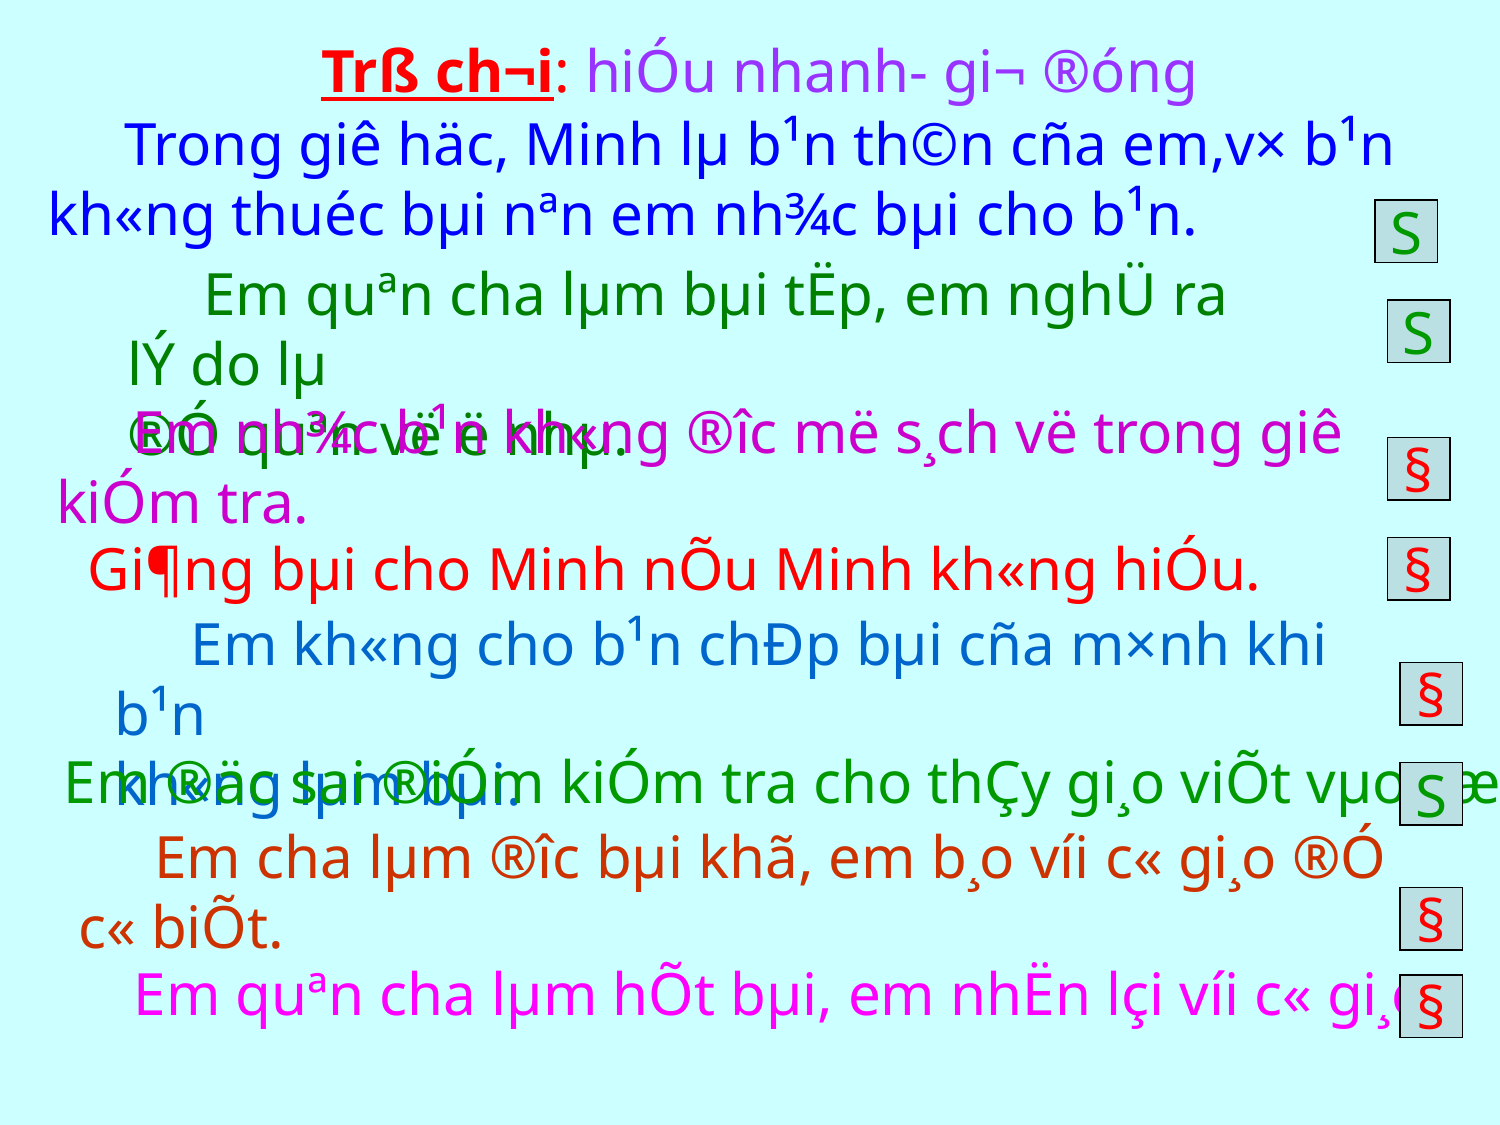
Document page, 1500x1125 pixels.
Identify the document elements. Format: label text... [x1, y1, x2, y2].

text_box § [1387, 437, 1450, 500]
text_box § [1399, 974, 1463, 1038]
text_box Gi¶ng bµi cho Minh nÕu Minh kh«ng hiÓu. [0, 525, 1277, 610]
text_box Em quªn ch­a lµm hÕt bµi, em nhËn lçi víi c« gi¸o. [42, 950, 1457, 1035]
text_box Em quªn ch­a lµm bµi tËp, em nghÜ ra lÝ do lµ ®Ó quªn vë ë nhµ. [112, 249, 1291, 387]
text_box S [1399, 762, 1463, 825]
text_box Trß ch¬i: hiÓu nhanh- gi¬ ®óng [306, 26, 1229, 99]
text_box Em nh¾c b¹n kh«ng ®­îc më s¸ch vë trong giê kiÓm tra. [41, 387, 1374, 543]
text_box S [1387, 299, 1450, 363]
text_box § [1399, 662, 1463, 725]
text_box S [1374, 199, 1438, 263]
text_box Em ch­a lµm ®­îc bµi khã, em b¸o víi c« gi¸o ®Ó c« biÕt. [63, 812, 1417, 950]
text_box § [1387, 537, 1450, 600]
text_box Trong giê häc, Minh lµ b¹n th©n cña em,v× b¹n kh«ng thuéc bµi nªn em nh¾c bµi cho b¹n. [33, 99, 1426, 255]
text_box Em ®äc sai ®iÓm kiÓm tra cho thÇy gi¸o viÕt vµo sæ. [0, 737, 1500, 823]
text_box § [1399, 887, 1463, 950]
text_box Em kh«ng cho b¹n chÐp bµi cña m×nh khi b¹n kh«ng lµm bµi. [99, 600, 1351, 737]
